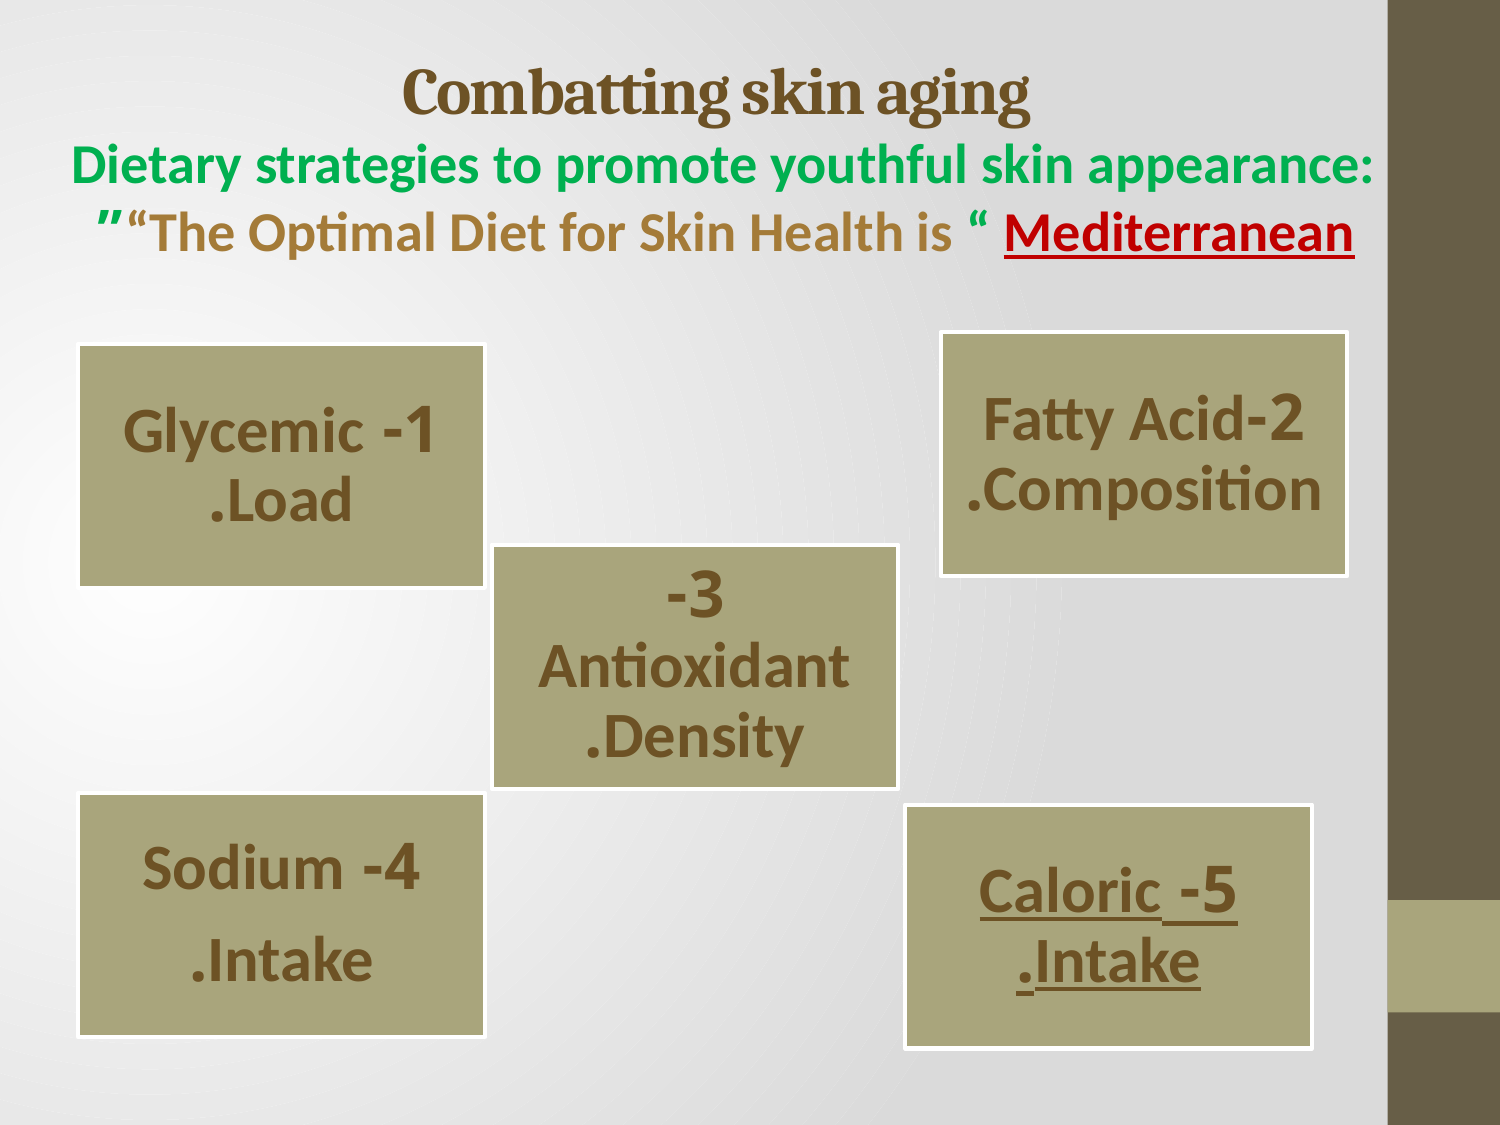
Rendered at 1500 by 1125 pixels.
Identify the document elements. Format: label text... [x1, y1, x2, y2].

title Combatting skin aging Dietary strategies to promote youthful skin appearance: “The Optimal Diet for Skin Health is “ Mediterranean” [29, 19, 1424, 291]
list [52, 313, 1355, 1071]
